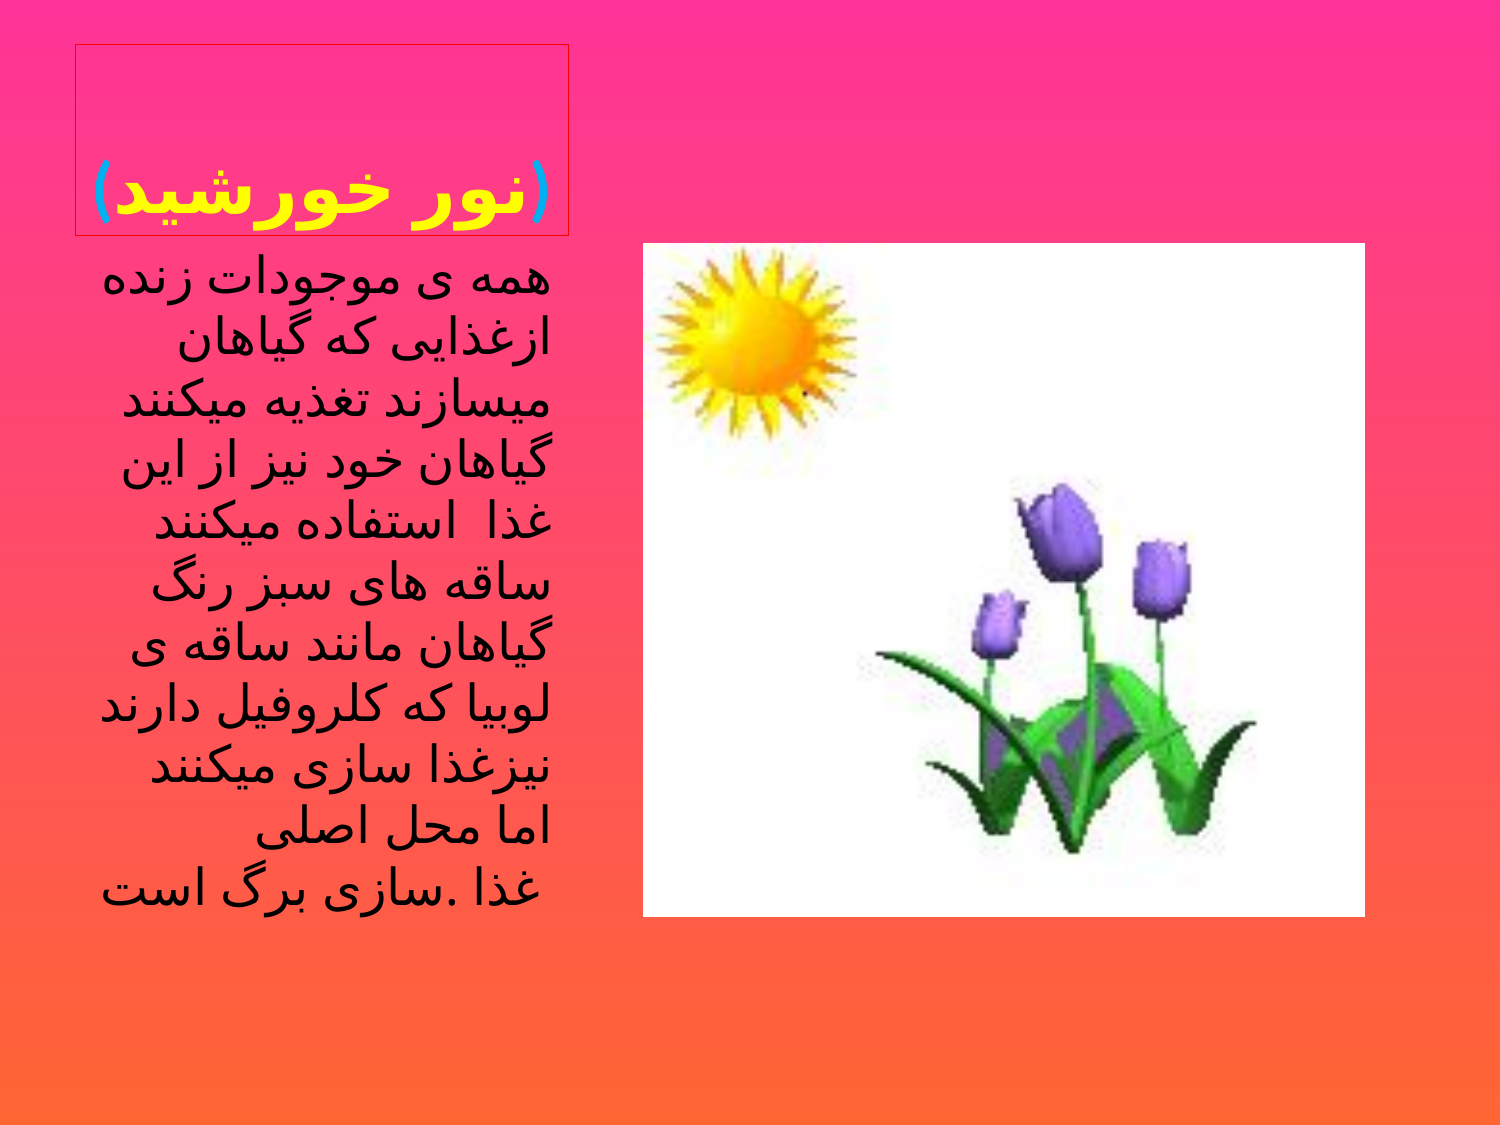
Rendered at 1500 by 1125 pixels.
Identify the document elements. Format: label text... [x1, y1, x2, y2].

list همه ی موجودات زنده ازغذایی که گیاهان میسازند تغذیه میکنند گیاهان خود نیز از این غذا استفاده میکنند ساقه های سبز رنگ گیاهان مانند ساقه ی لوبیا که کلروفیل دارند نیزغذا سازی میکنند اما محل اصلی غذا .سازی برگ است [75, 235, 569, 1005]
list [643, 243, 1365, 918]
title (نور خورشید) [75, 44, 569, 235]
